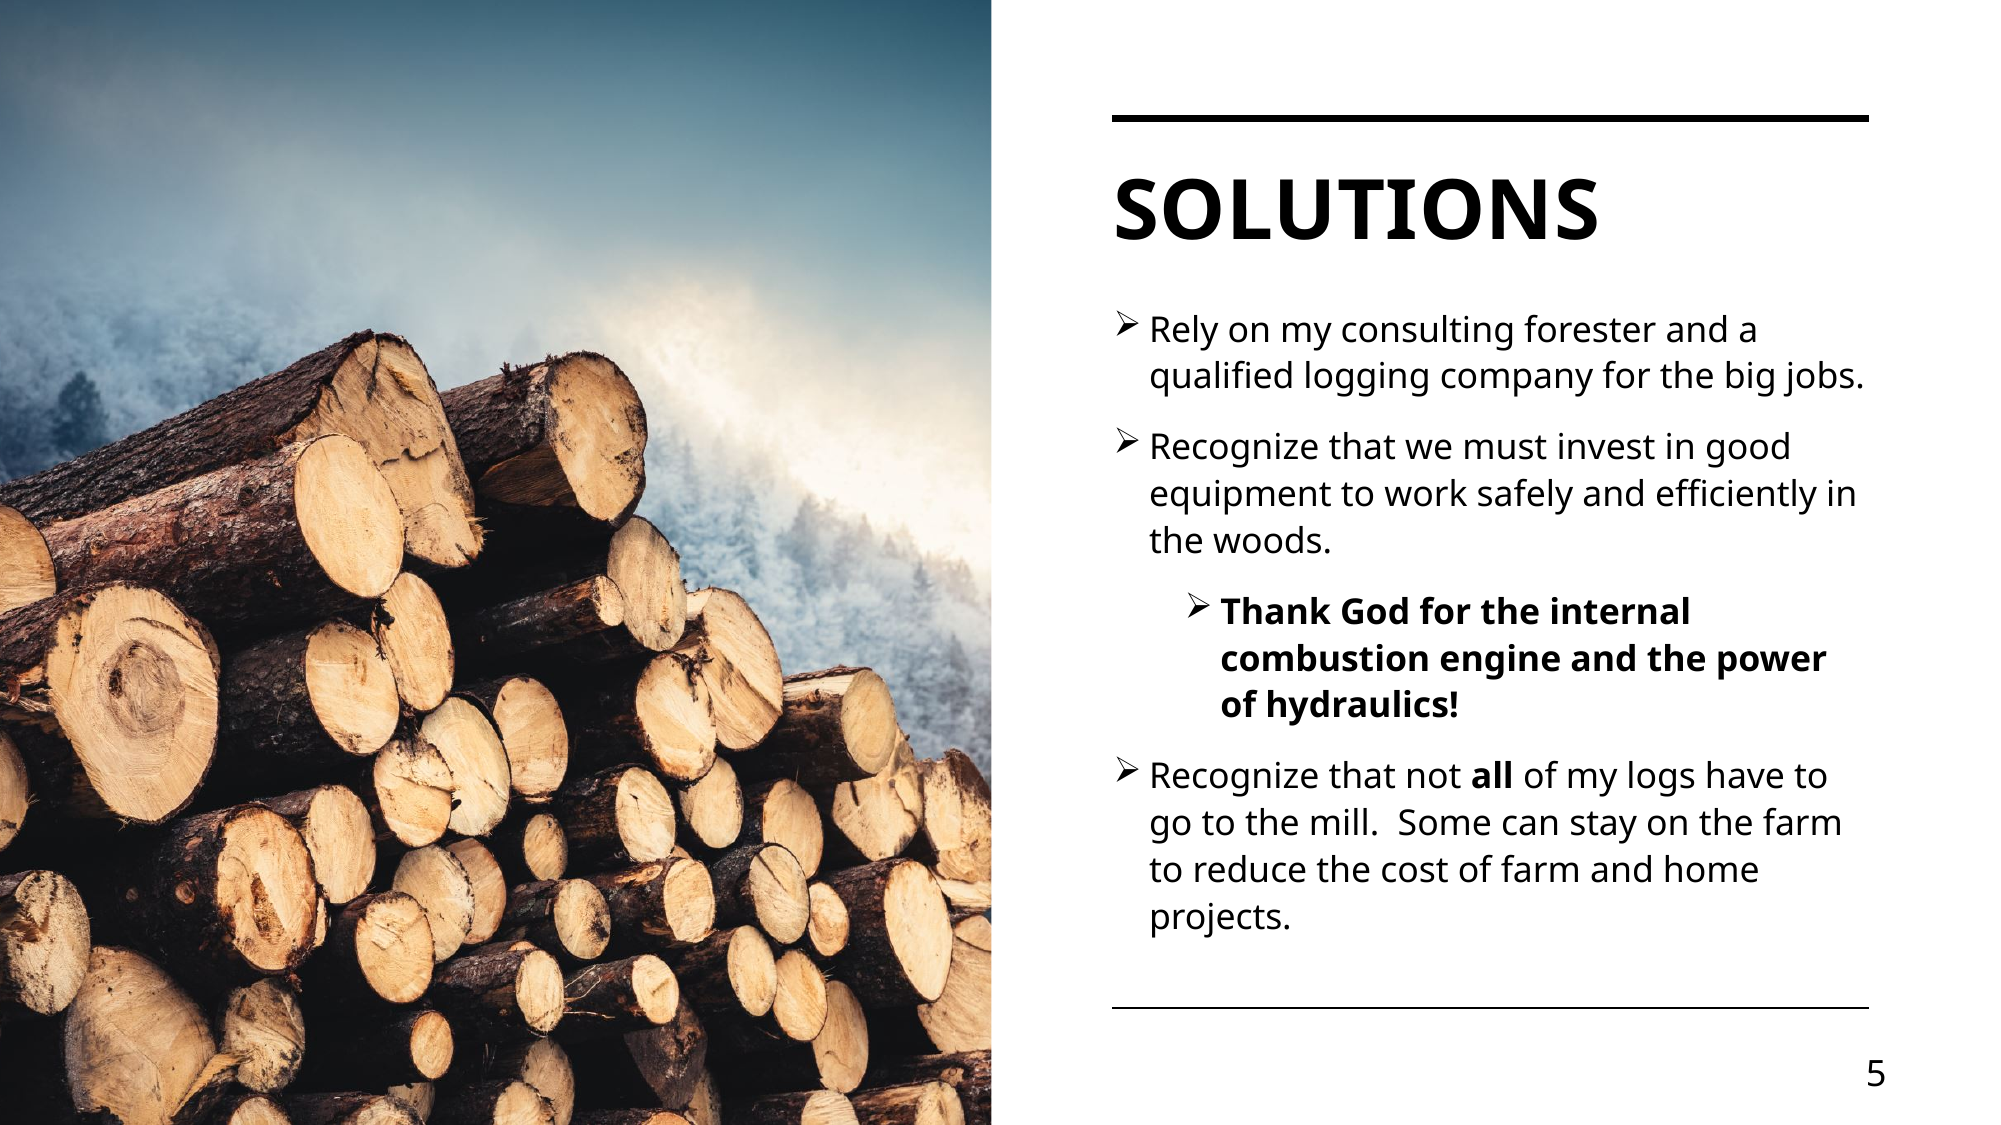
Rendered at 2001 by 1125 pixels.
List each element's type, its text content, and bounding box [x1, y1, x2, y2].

picture [0, 0, 992, 1125]
text_box [992, 0, 2000, 1125]
title solutions [1098, 149, 1886, 294]
list Rely on my consulting forester and a qualified logging company for the big jobs. Recognize that we must invest in good equipment to work safely and efficiently in the woods. Thank God for the internal combustion engine and the power of hydraulics! Recognize that not all of my logs have to go to the mill. Some can stay on the farm to reduce the cost of farm and home projects. [1098, 294, 1886, 978]
slide_number 5 [1791, 1042, 1902, 1103]
